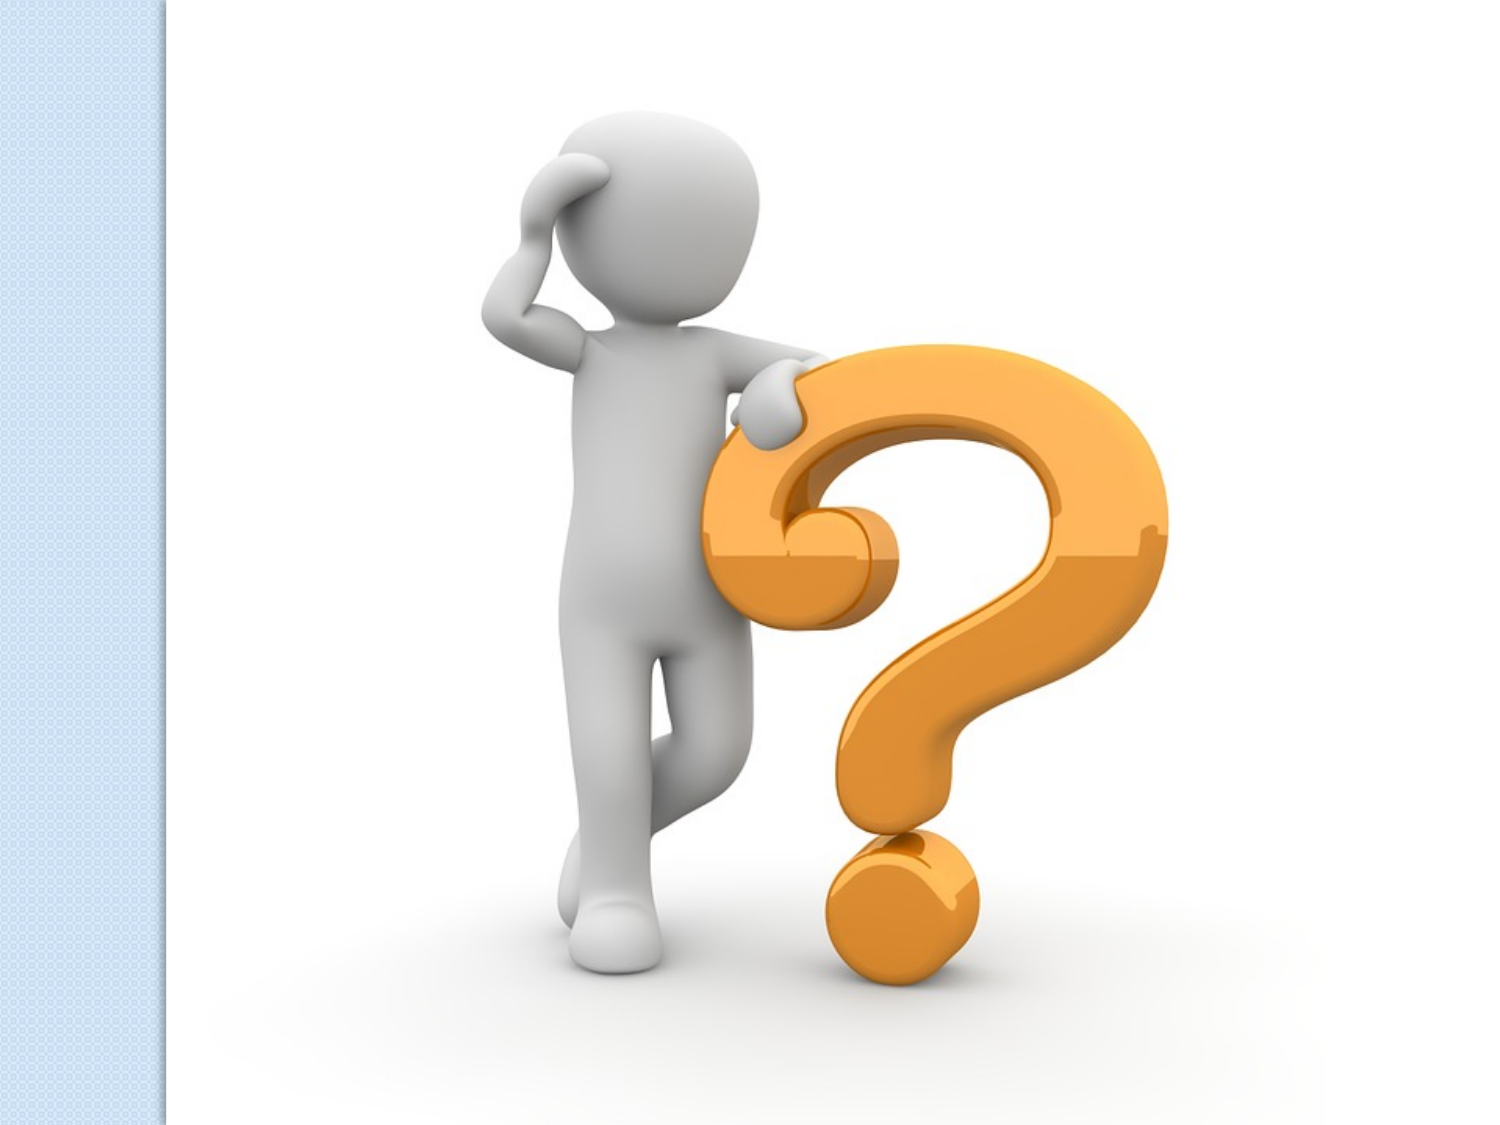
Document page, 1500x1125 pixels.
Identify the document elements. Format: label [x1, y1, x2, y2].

picture [198, 0, 1325, 1125]
